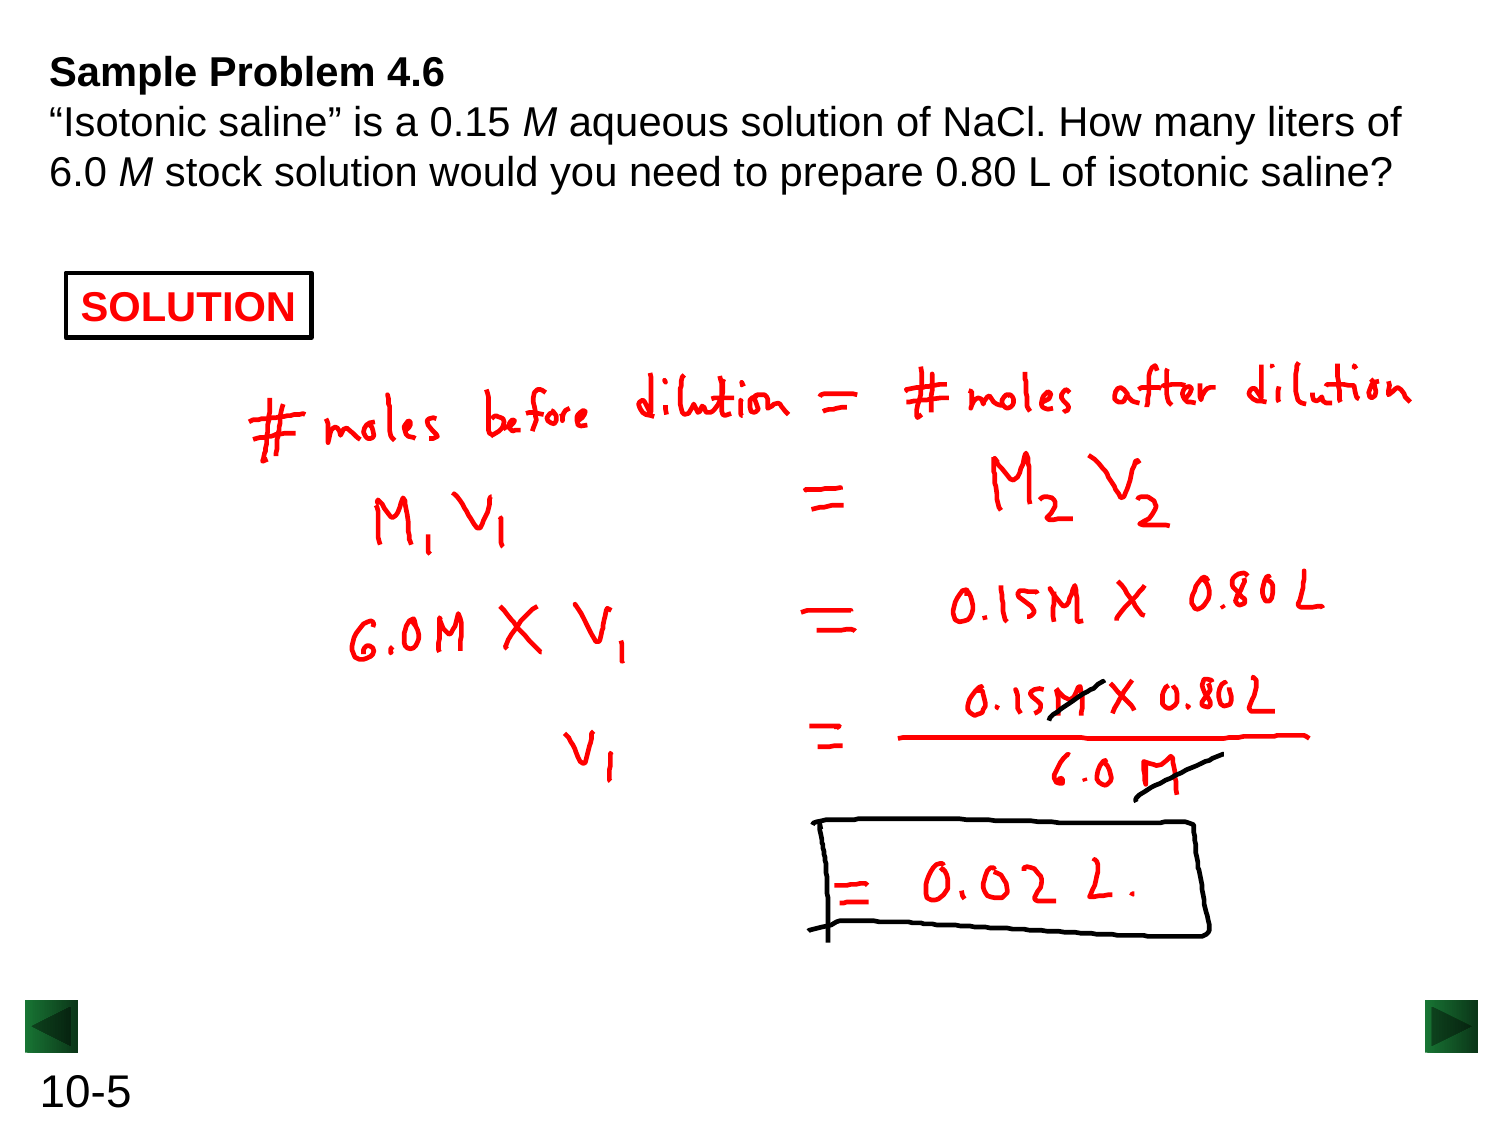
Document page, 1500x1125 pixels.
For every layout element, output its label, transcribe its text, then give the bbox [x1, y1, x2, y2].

text_box [1030, 688, 1044, 714]
text_box [1054, 754, 1070, 784]
text_box [427, 417, 438, 439]
text_box [1135, 754, 1224, 803]
text_box [453, 493, 492, 529]
text_box [638, 372, 655, 417]
text_box [1262, 576, 1273, 601]
text_box [1000, 585, 1008, 622]
text_box [1148, 365, 1158, 387]
text_box [993, 457, 1001, 511]
text_box [532, 415, 538, 432]
text_box [1096, 760, 1112, 786]
text_box [1002, 394, 1014, 409]
text_box [564, 731, 594, 764]
text_box [1368, 379, 1380, 398]
text_box [906, 384, 947, 392]
text_box [404, 618, 419, 649]
text_box [1114, 387, 1140, 404]
text_box [403, 420, 416, 439]
text_box [968, 390, 1002, 409]
text_box [1088, 455, 1140, 498]
text_box [967, 686, 986, 716]
text_box [376, 505, 381, 545]
text_box [1137, 496, 1170, 526]
text_box [1248, 364, 1267, 403]
text_box [325, 418, 361, 443]
text_box [1312, 392, 1333, 403]
text_box [490, 415, 505, 437]
text_box [1039, 496, 1073, 520]
text_box [505, 628, 520, 649]
text_box [1248, 677, 1275, 712]
text_box [1048, 681, 1105, 721]
text_box [253, 433, 296, 440]
text_box [377, 497, 412, 545]
text_box [387, 394, 395, 441]
text_box [1015, 689, 1021, 714]
text_box [1117, 581, 1145, 616]
text_box [994, 453, 1031, 505]
text_box [1017, 590, 1038, 617]
text_box [721, 399, 732, 416]
text_box [1388, 381, 1411, 403]
text_box [486, 389, 491, 434]
text_box [1072, 699, 1083, 716]
text_box [1049, 585, 1084, 622]
text_box [620, 640, 624, 662]
text_box [1325, 384, 1360, 399]
text_box [1218, 682, 1232, 707]
text_box [1182, 386, 1196, 403]
text_box [575, 604, 612, 642]
text_box [1162, 685, 1178, 709]
text_box [1162, 384, 1186, 388]
text_box [719, 376, 727, 397]
text_box [1232, 572, 1248, 606]
text_box [805, 487, 841, 491]
text_box [1116, 601, 1132, 621]
text_box [809, 726, 840, 730]
text_box [363, 421, 375, 439]
text_box SOLUTION [65, 272, 312, 338]
text_box [503, 419, 521, 432]
text_box [577, 410, 588, 427]
text_box [1146, 389, 1152, 408]
text_box [1202, 679, 1213, 708]
text_box [439, 613, 462, 651]
text_box [808, 818, 1210, 937]
text_box [352, 620, 374, 660]
text_box [1061, 389, 1070, 413]
text_box [1040, 391, 1054, 410]
text_box [1143, 756, 1175, 785]
text_box [953, 589, 973, 622]
text_box [750, 394, 789, 415]
text_box [1297, 570, 1323, 609]
text_box [1166, 368, 1170, 385]
text_box Sample Problem 4.6 “Isotonic saline” is a 0.15 M aqueous solution of NaCl. How many liters of 6.0 M stock solution would you need to prepare 0.80 L of isotonic saline? [34, 37, 1435, 203]
text_box [262, 438, 269, 462]
text_box [916, 401, 922, 418]
text_box [819, 393, 858, 397]
text_box [1168, 781, 1177, 795]
text_box [1024, 371, 1031, 412]
text_box [1056, 686, 1082, 703]
text_box [680, 374, 721, 415]
text_box [1200, 383, 1216, 400]
text_box [546, 410, 557, 424]
text_box [1191, 577, 1210, 610]
text_box [1166, 387, 1172, 406]
text_box [248, 413, 306, 422]
text_box [897, 735, 1310, 739]
text_box [518, 606, 538, 629]
text_box [561, 408, 570, 421]
text_box [533, 389, 546, 413]
text_box [1295, 362, 1307, 405]
